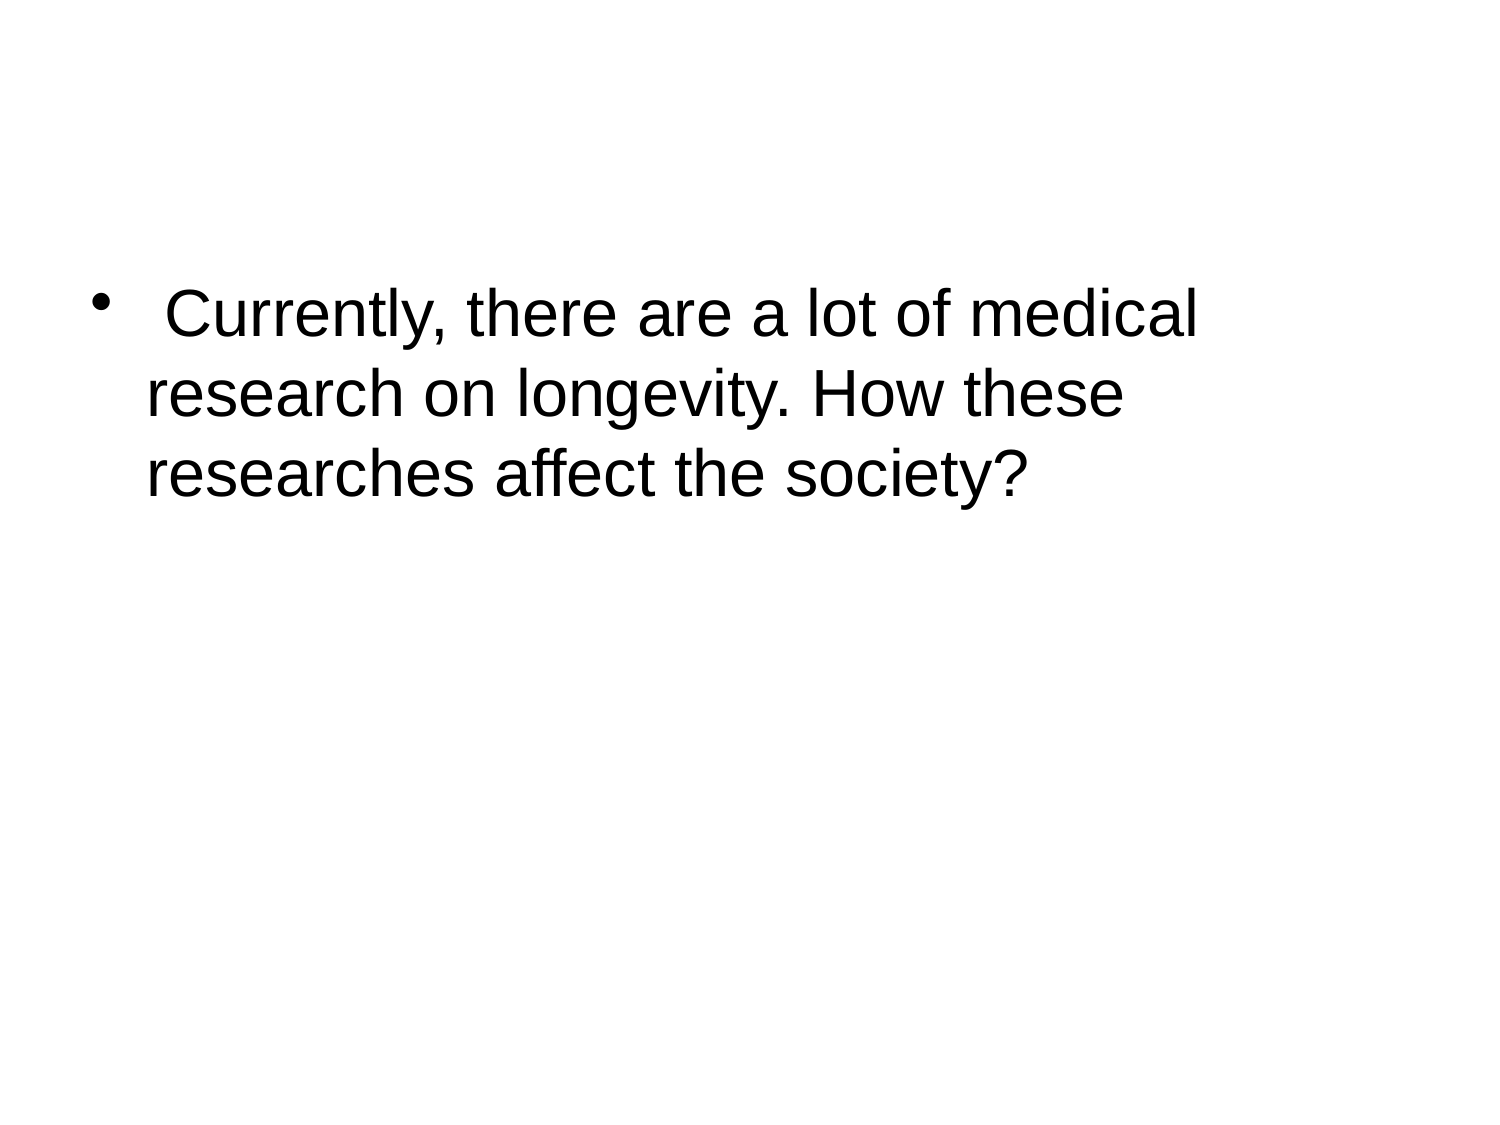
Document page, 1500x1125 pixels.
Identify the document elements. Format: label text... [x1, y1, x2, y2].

list Currently, there are a lot of medical research on longevity. How these researches affect the society? [75, 262, 1425, 1005]
